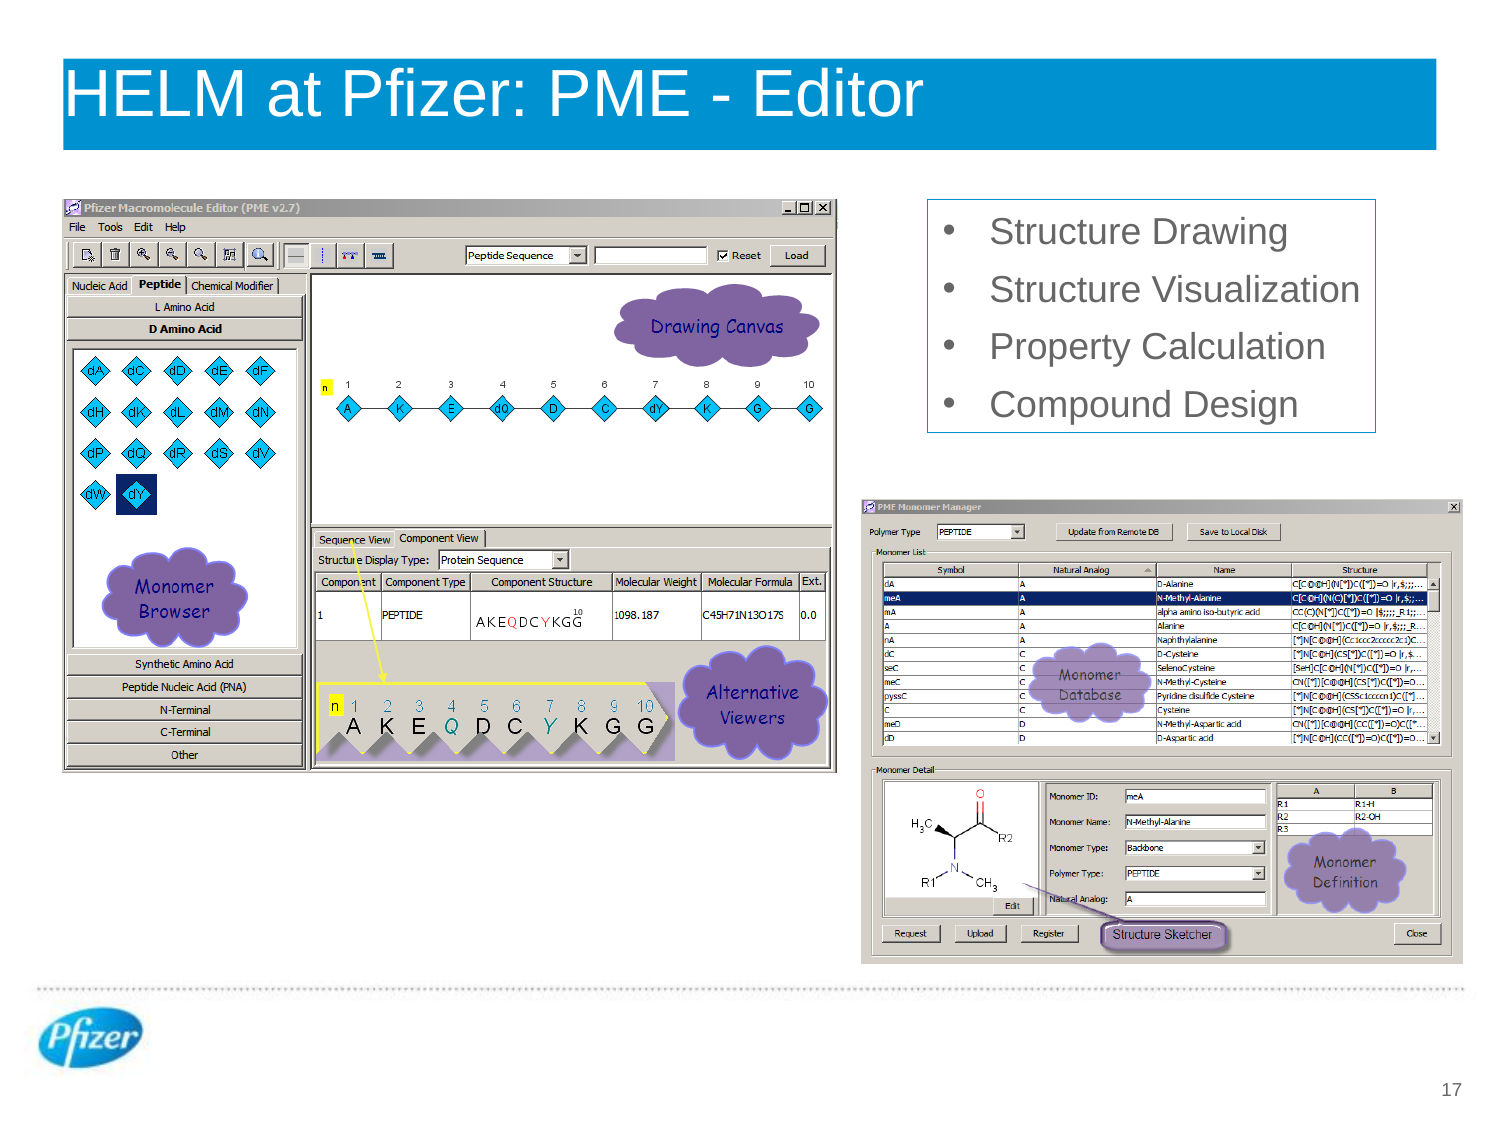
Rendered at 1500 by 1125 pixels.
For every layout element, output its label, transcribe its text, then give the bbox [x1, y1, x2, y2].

picture [62, 199, 838, 774]
title HELM at Pfizer: PME - Editor [63, 58, 1437, 150]
slide_number 17 [1384, 1073, 1463, 1104]
picture [861, 499, 1463, 965]
text_box Structure Drawing Structure Visualization Property Calculation Compound Design [927, 199, 1376, 433]
picture [0, 980, 1500, 1125]
